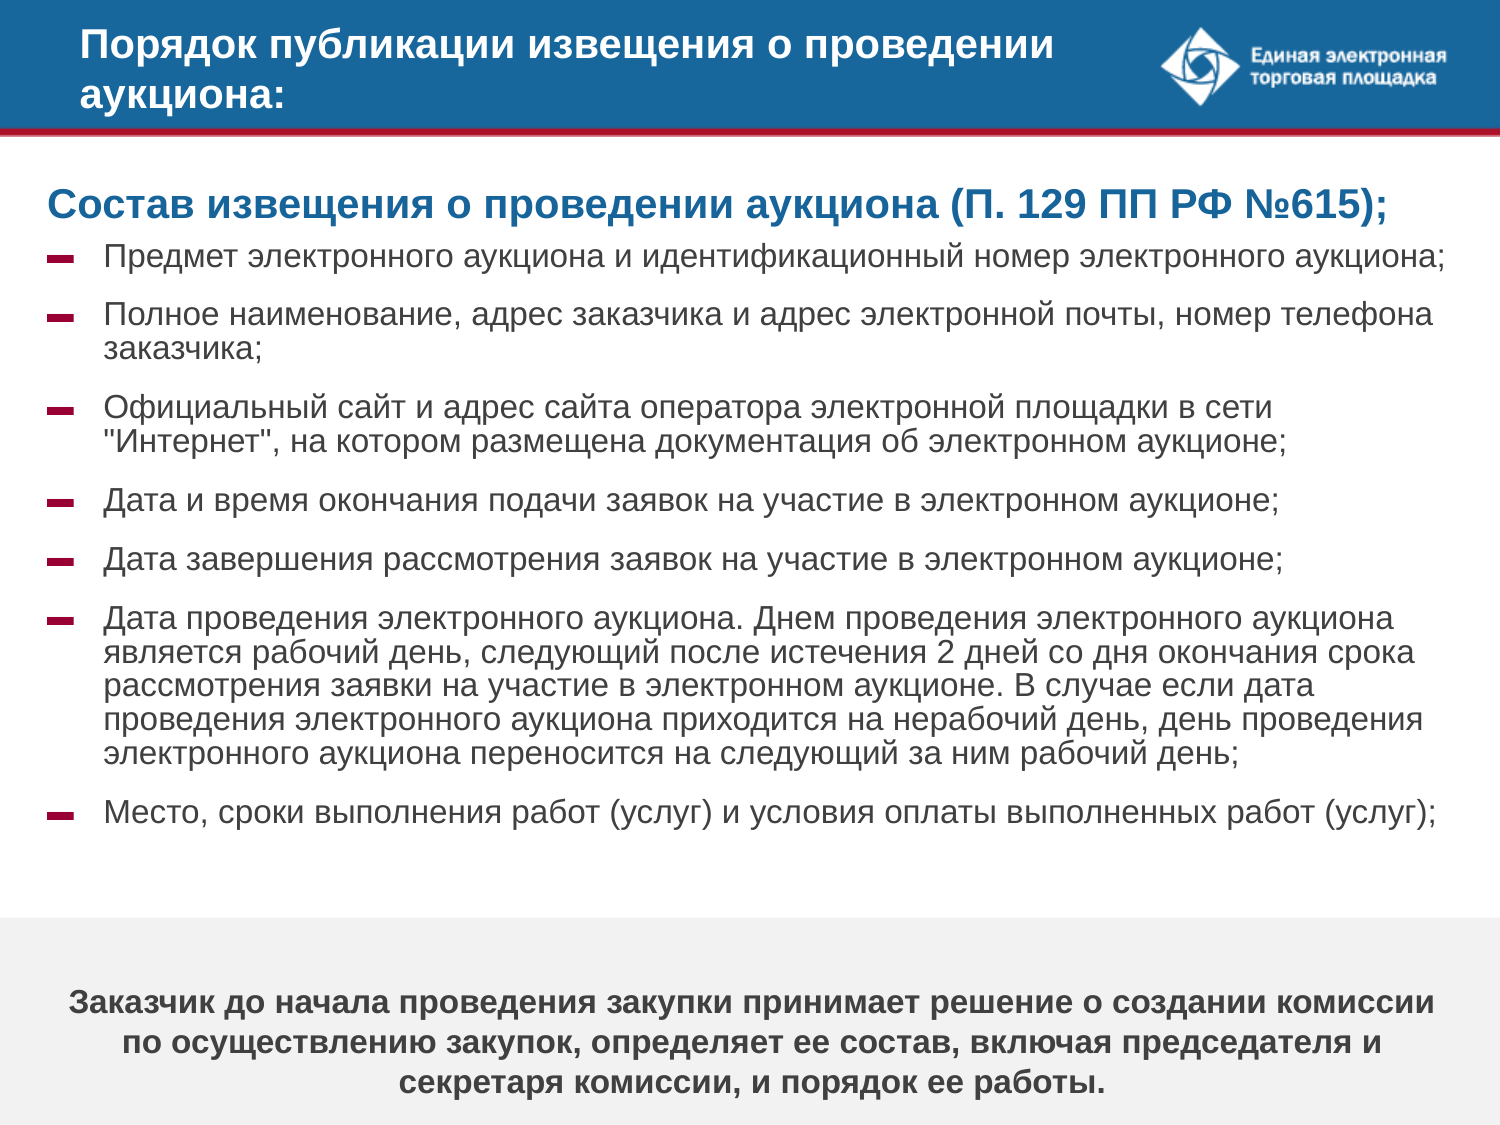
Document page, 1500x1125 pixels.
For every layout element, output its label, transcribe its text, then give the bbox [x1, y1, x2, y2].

text_box Состав извещения о проведении аукциона (П. 129 ПП РФ №615); Предмет электронного аукциона и идентификационный номер электронного аукциона; Полное наименование, адрес заказчика и адрес электронной почты, номер телефона заказчика; Официальный сайт и адрес сайта оператора электронной площадки в сети "Интернет", на котором размещена документация об электронном аукционе; Дата и время окончания подачи заявок на участие в электронном аукционе; Дата завершения рассмотрения заявок на участие в электронном аукционе; Дата проведения электронного аукциона. Днем проведения электронного аукциона является рабочий день, следующий после истечения 2 дней со дня окончания срока рассмотрения заявки на участие в электронном аукционе. В случае если дата проведения электронного аукциона приходится на нерабочий день, день проведения электронного аукциона переносится на следующий за ним рабочий день; Место, сроки выполнения работ (услуг) и условия оплаты выполненных работ (услуг); [32, 169, 1474, 838]
text_box [0, 916, 1500, 1125]
text_box Заказчик до начала проведения закупки принимает решение о создании комиссии по осуществлению закупок, определяет ее состав, включая председателя и секретаря комиссии, и порядок ее работы. [44, 973, 1462, 1108]
picture [0, 0, 1500, 137]
